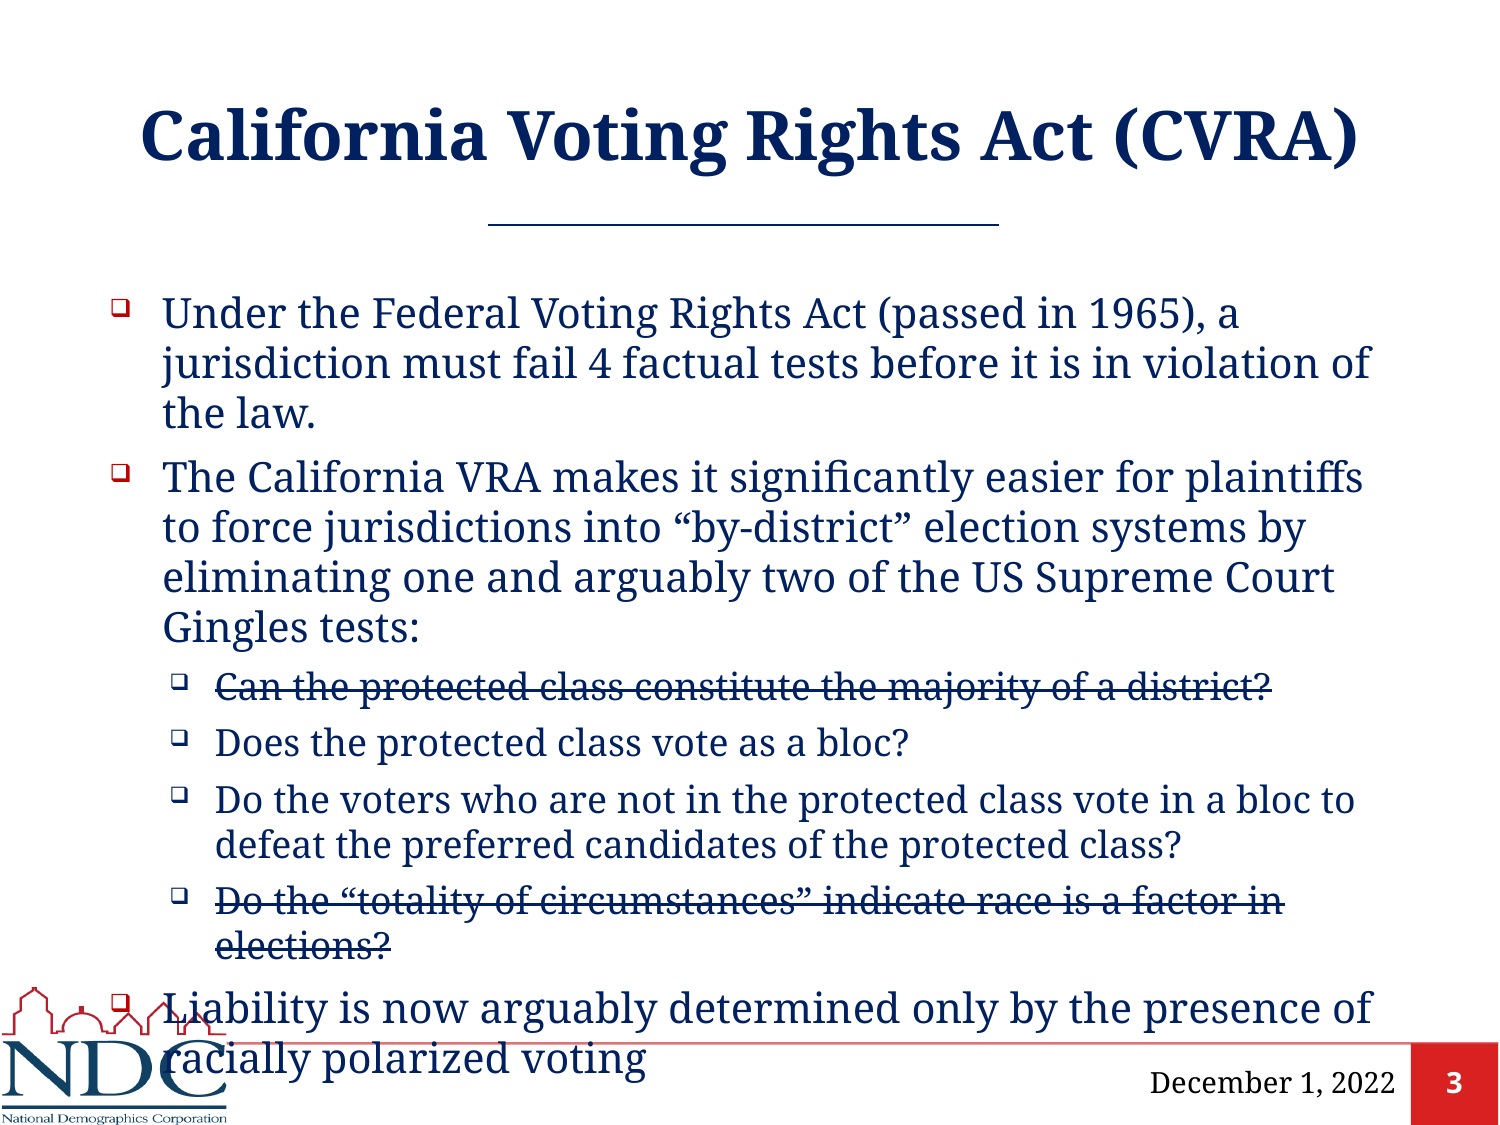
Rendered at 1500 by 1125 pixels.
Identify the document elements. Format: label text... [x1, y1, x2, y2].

list Under the Federal Voting Rights Act (passed in 1965), a jurisdiction must fail 4 factual tests before it is in violation of the law. The California VRA makes it significantly easier for plaintiffs to force jurisdictions into “by-district” election systems by eliminating one and arguably two of the US Supreme Court Gingles tests: Can the protected class constitute the majority of a district? Does the protected class vote as a bloc? Do the voters who are not in the protected class vote in a bloc to defeat the preferred candidates of the protected class? Do the “totality of circumstances” indicate race is a factor in elections? Liability is now arguably determined only by the presence of racially polarized voting [94, 279, 1406, 988]
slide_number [973, 1051, 1411, 1112]
title California Voting Rights Act (CVRA) [0, 58, 1500, 209]
